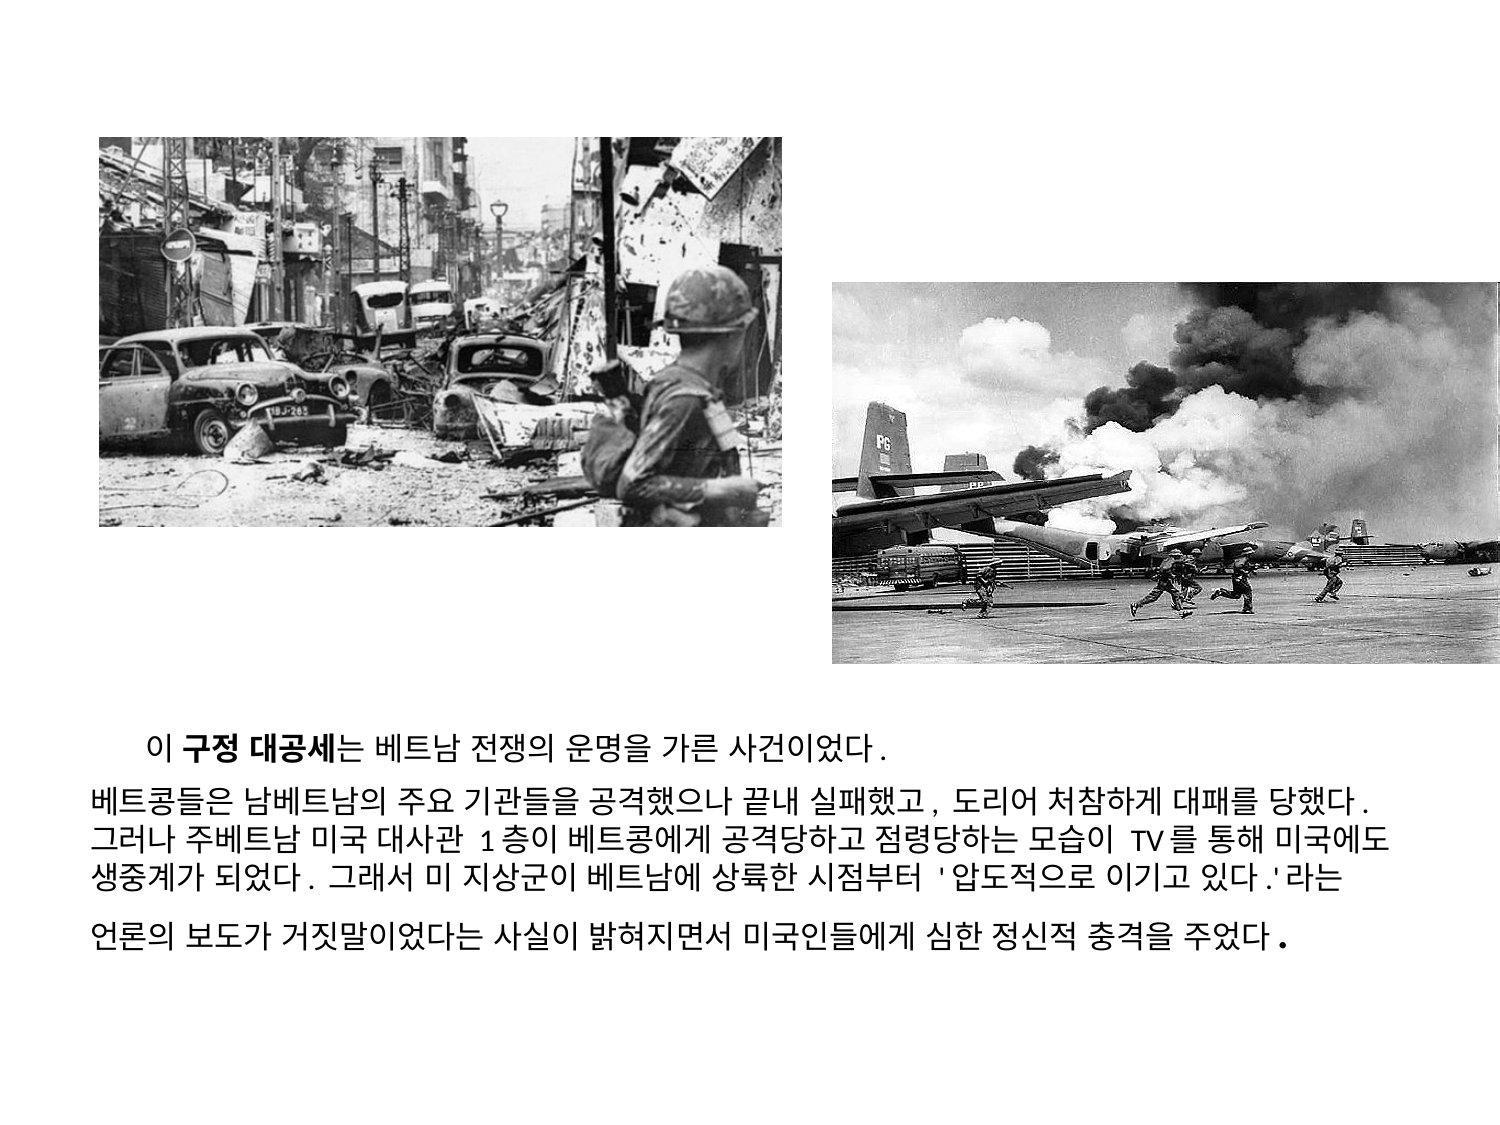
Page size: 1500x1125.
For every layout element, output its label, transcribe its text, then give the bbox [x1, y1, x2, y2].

picture [99, 137, 782, 527]
list 이 구정 대공세는 베트남 전쟁의 운명을 가른 사건이었다. 베트콩들은 남베트남의 주요 기관들을 공격했으나 끝내 실패했고, 도리어 처참하게 대패를 당했다. 그러나 주베트남 미국 대사관 1층이 베트콩에게 공격당하고 점령당하는 모습이 TV를 통해 미국에도 생중계가 되었다. 그래서 미 지상군이 베트남에 상륙한 시점부터 '압도적으로 이기고 있다.'라는 언론의 보도가 거짓말이었다는 사실이 밝혀지면서 미국인들에게 심한 정신적 충격을 주었다. [75, 262, 1425, 1005]
picture [832, 282, 1500, 665]
